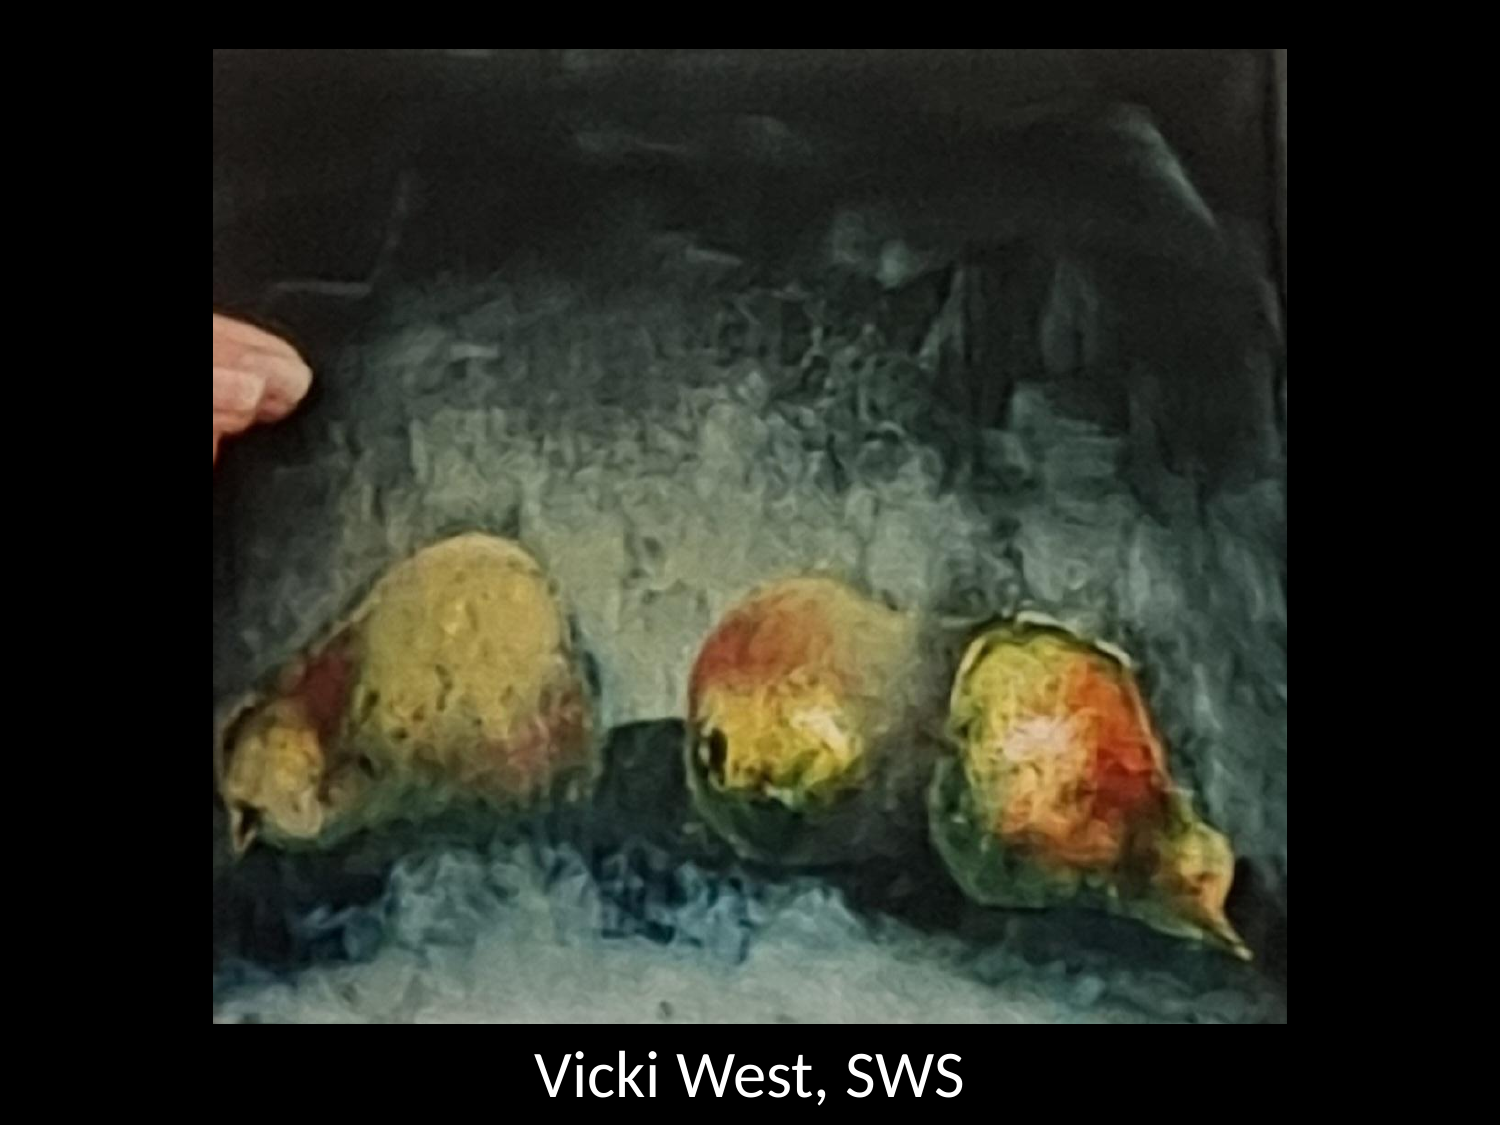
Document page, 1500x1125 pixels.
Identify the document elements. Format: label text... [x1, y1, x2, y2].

picture [213, 49, 1287, 1024]
text_box Vicki West, SWS [404, 1033, 1096, 1104]
